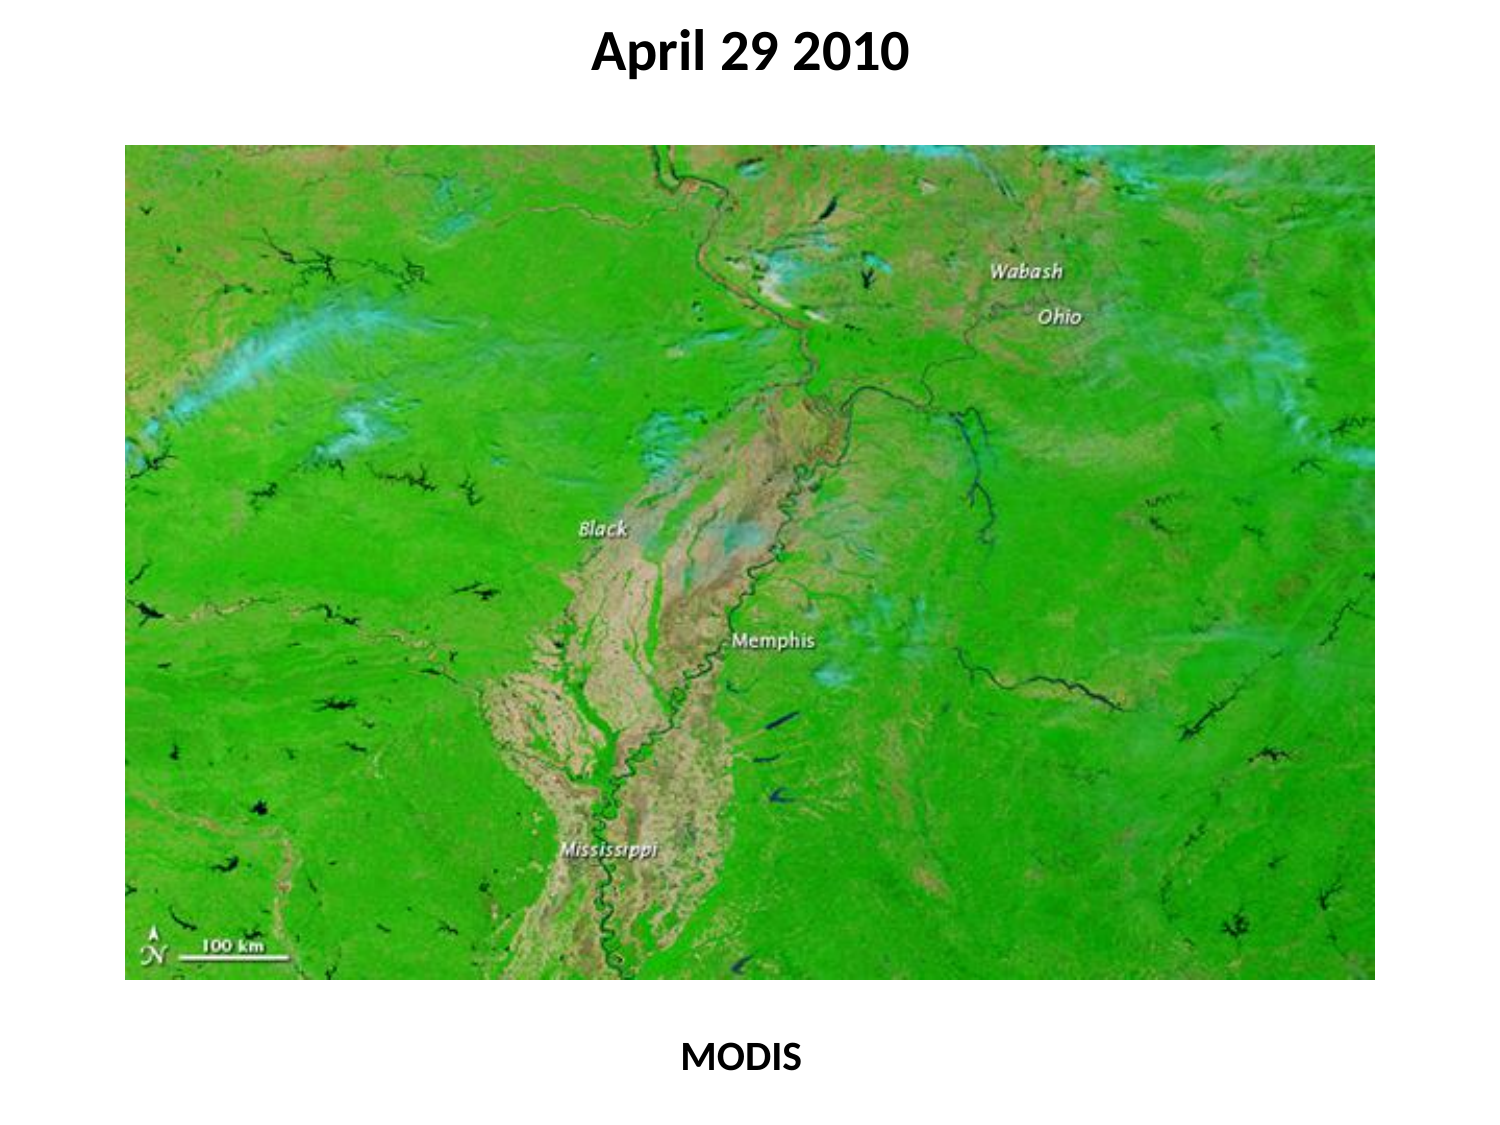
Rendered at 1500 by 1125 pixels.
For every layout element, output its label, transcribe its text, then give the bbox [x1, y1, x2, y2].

picture [124, 145, 1376, 980]
text_box MODIS [665, 1021, 818, 1087]
text_box April 29 2010 [576, 4, 926, 90]
